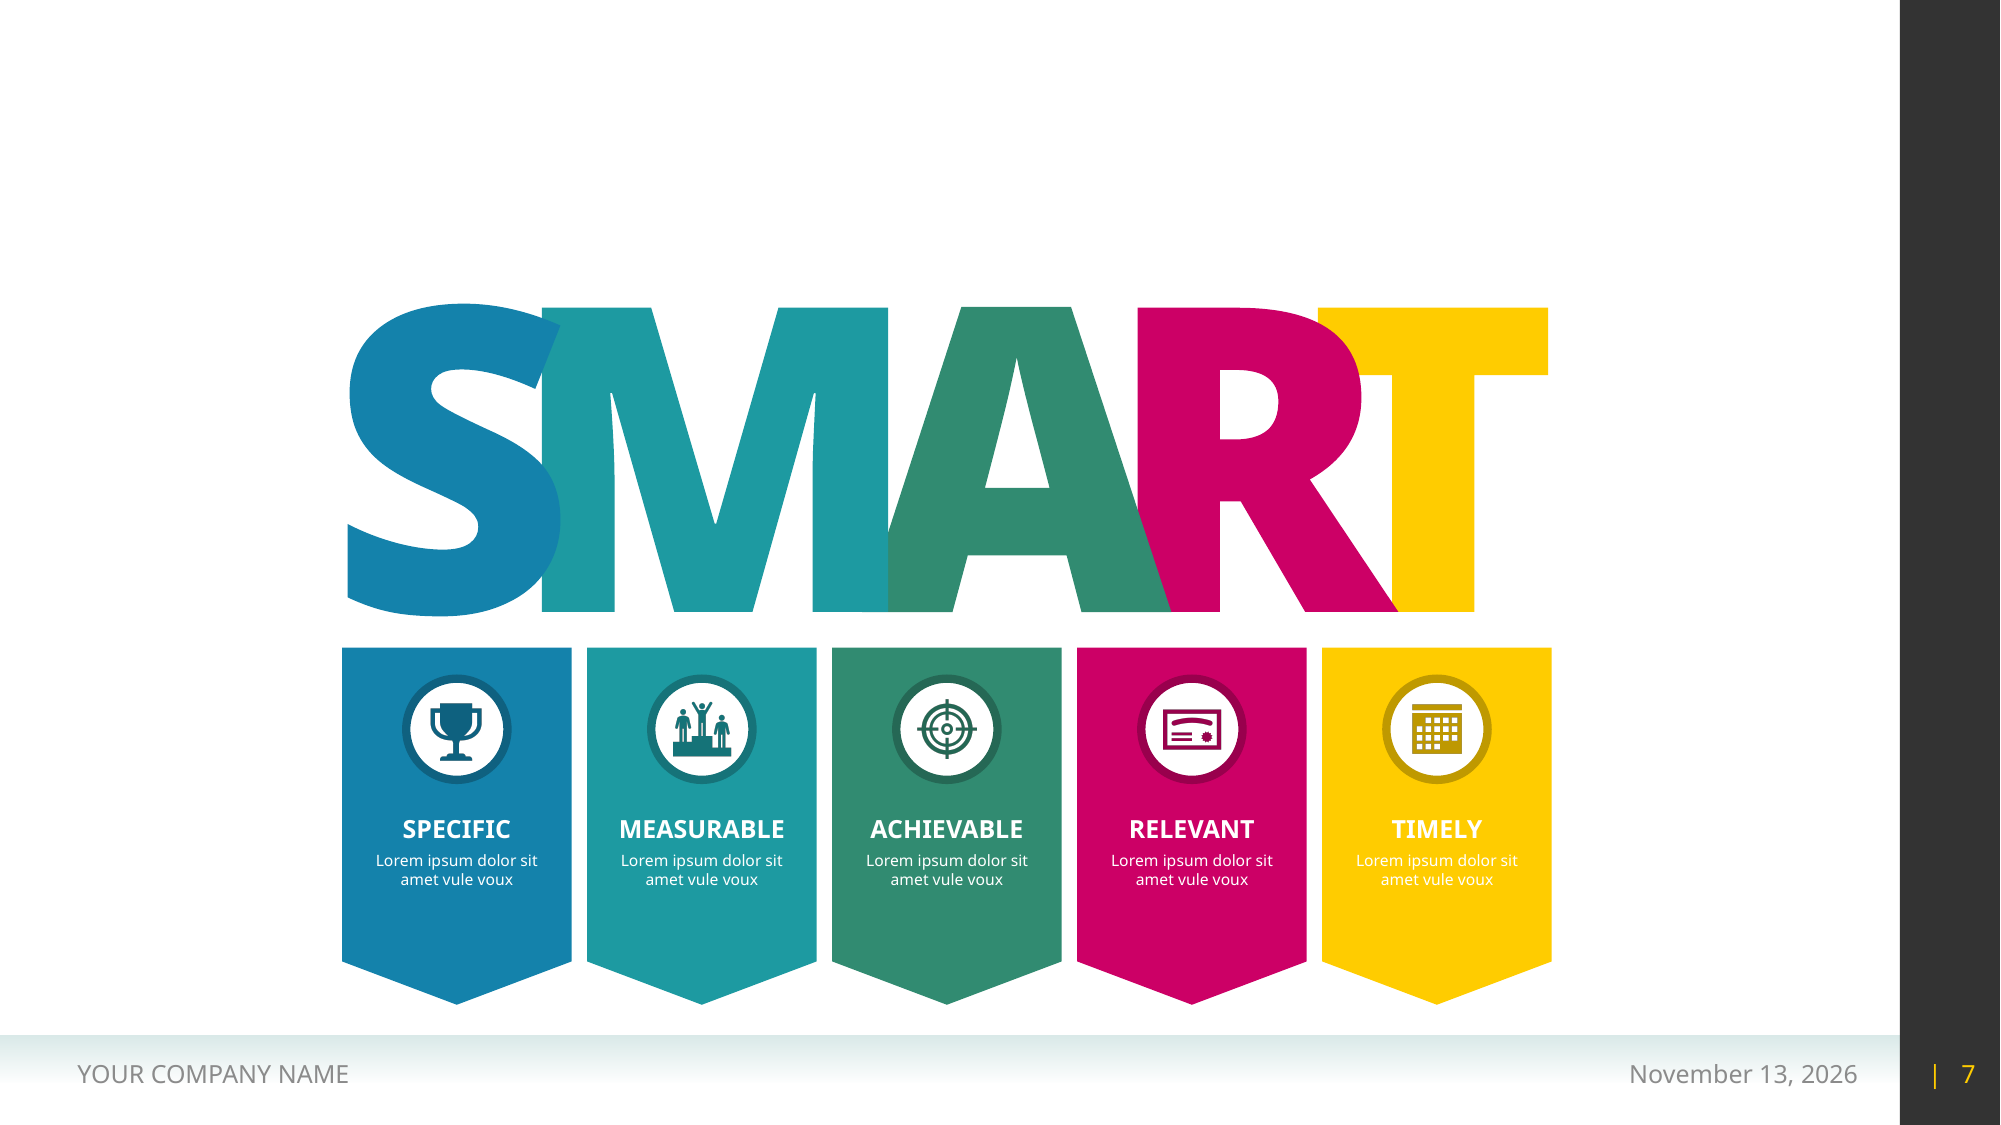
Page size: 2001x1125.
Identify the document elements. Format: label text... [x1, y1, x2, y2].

picture [912, 694, 982, 764]
picture [1402, 694, 1472, 764]
picture [667, 694, 737, 764]
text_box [832, 647, 1062, 1005]
text_box [347, 303, 561, 617]
text_box [1317, 307, 1549, 612]
picture [421, 697, 491, 767]
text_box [1077, 647, 1307, 1005]
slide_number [1365, 1046, 1874, 1106]
text_box [541, 307, 889, 612]
text_box [1137, 307, 1399, 612]
slide_number | 7 [1890, 1046, 1991, 1106]
text_box [862, 306, 1172, 613]
picture [1157, 695, 1227, 764]
footer YOUR COMPANY NAME [62, 1046, 798, 1106]
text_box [342, 647, 572, 1005]
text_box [1322, 647, 1552, 1005]
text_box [587, 647, 817, 1005]
